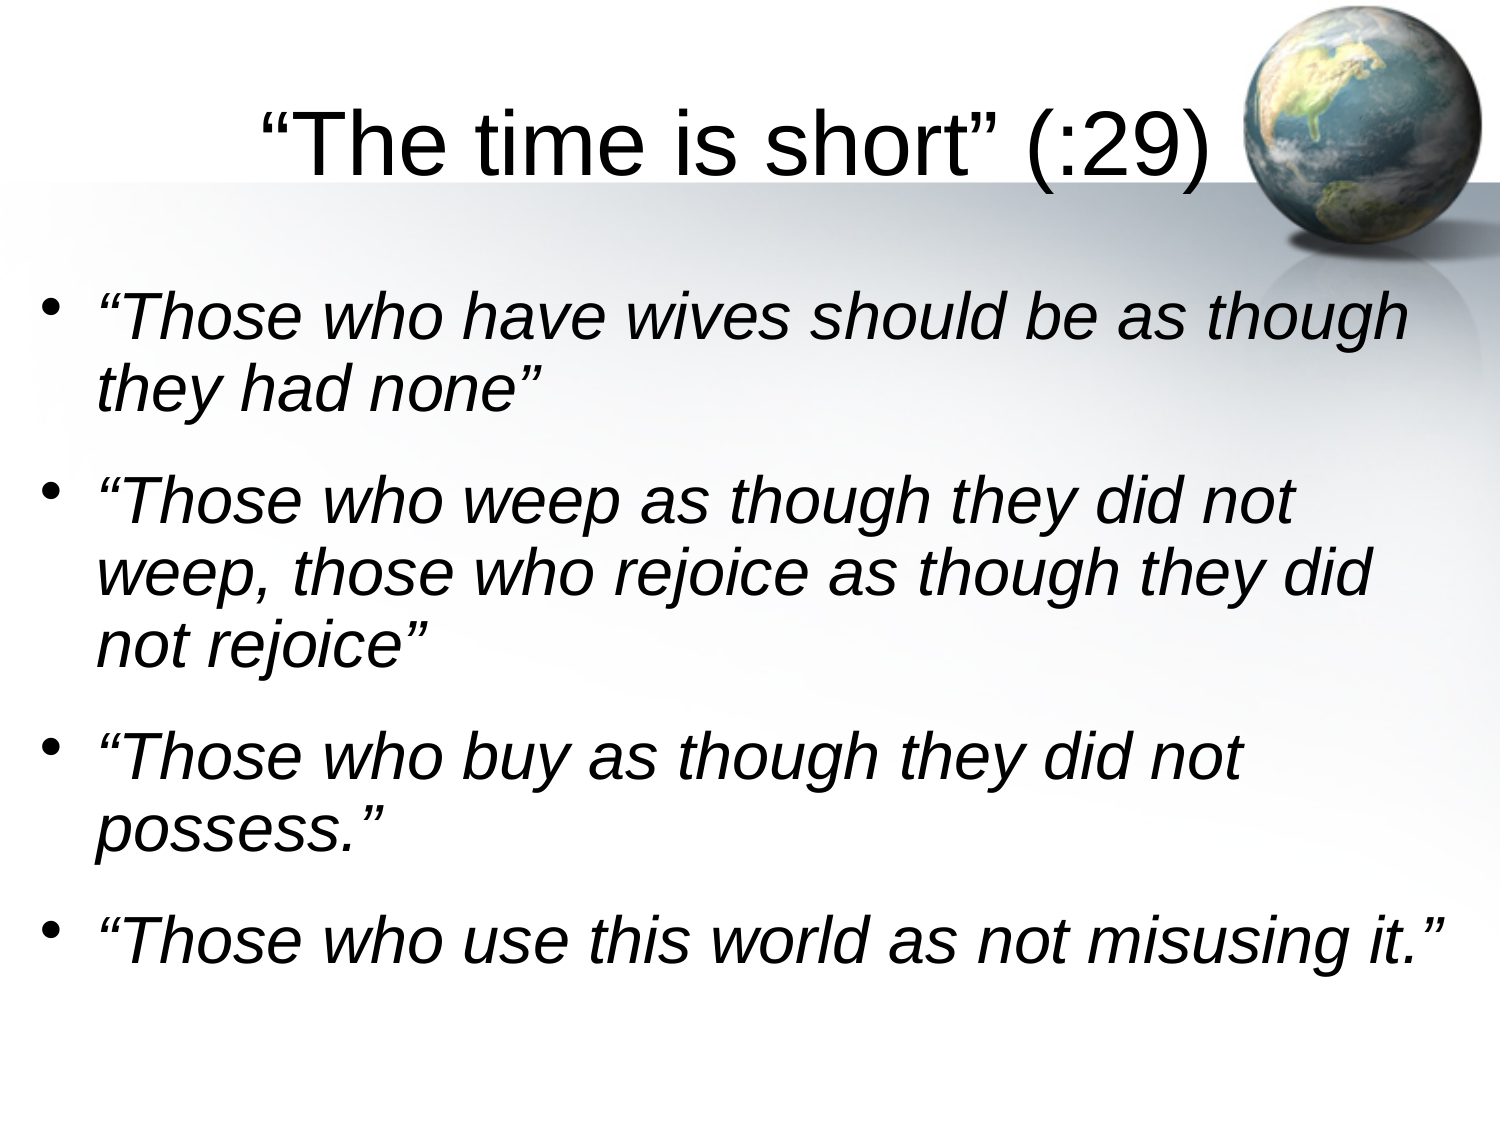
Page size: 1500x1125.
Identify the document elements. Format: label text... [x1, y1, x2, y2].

title “The time is short” (:29) [75, 45, 1400, 233]
list “Those who have wives should be as though they had none” “Those who weep as though they did not weep, those who rejoice as though they did not rejoice” “Those who buy as though they did not possess.” “Those who use this world as not misusing it.” [24, 275, 1475, 1080]
picture [0, 0, 1500, 1125]
